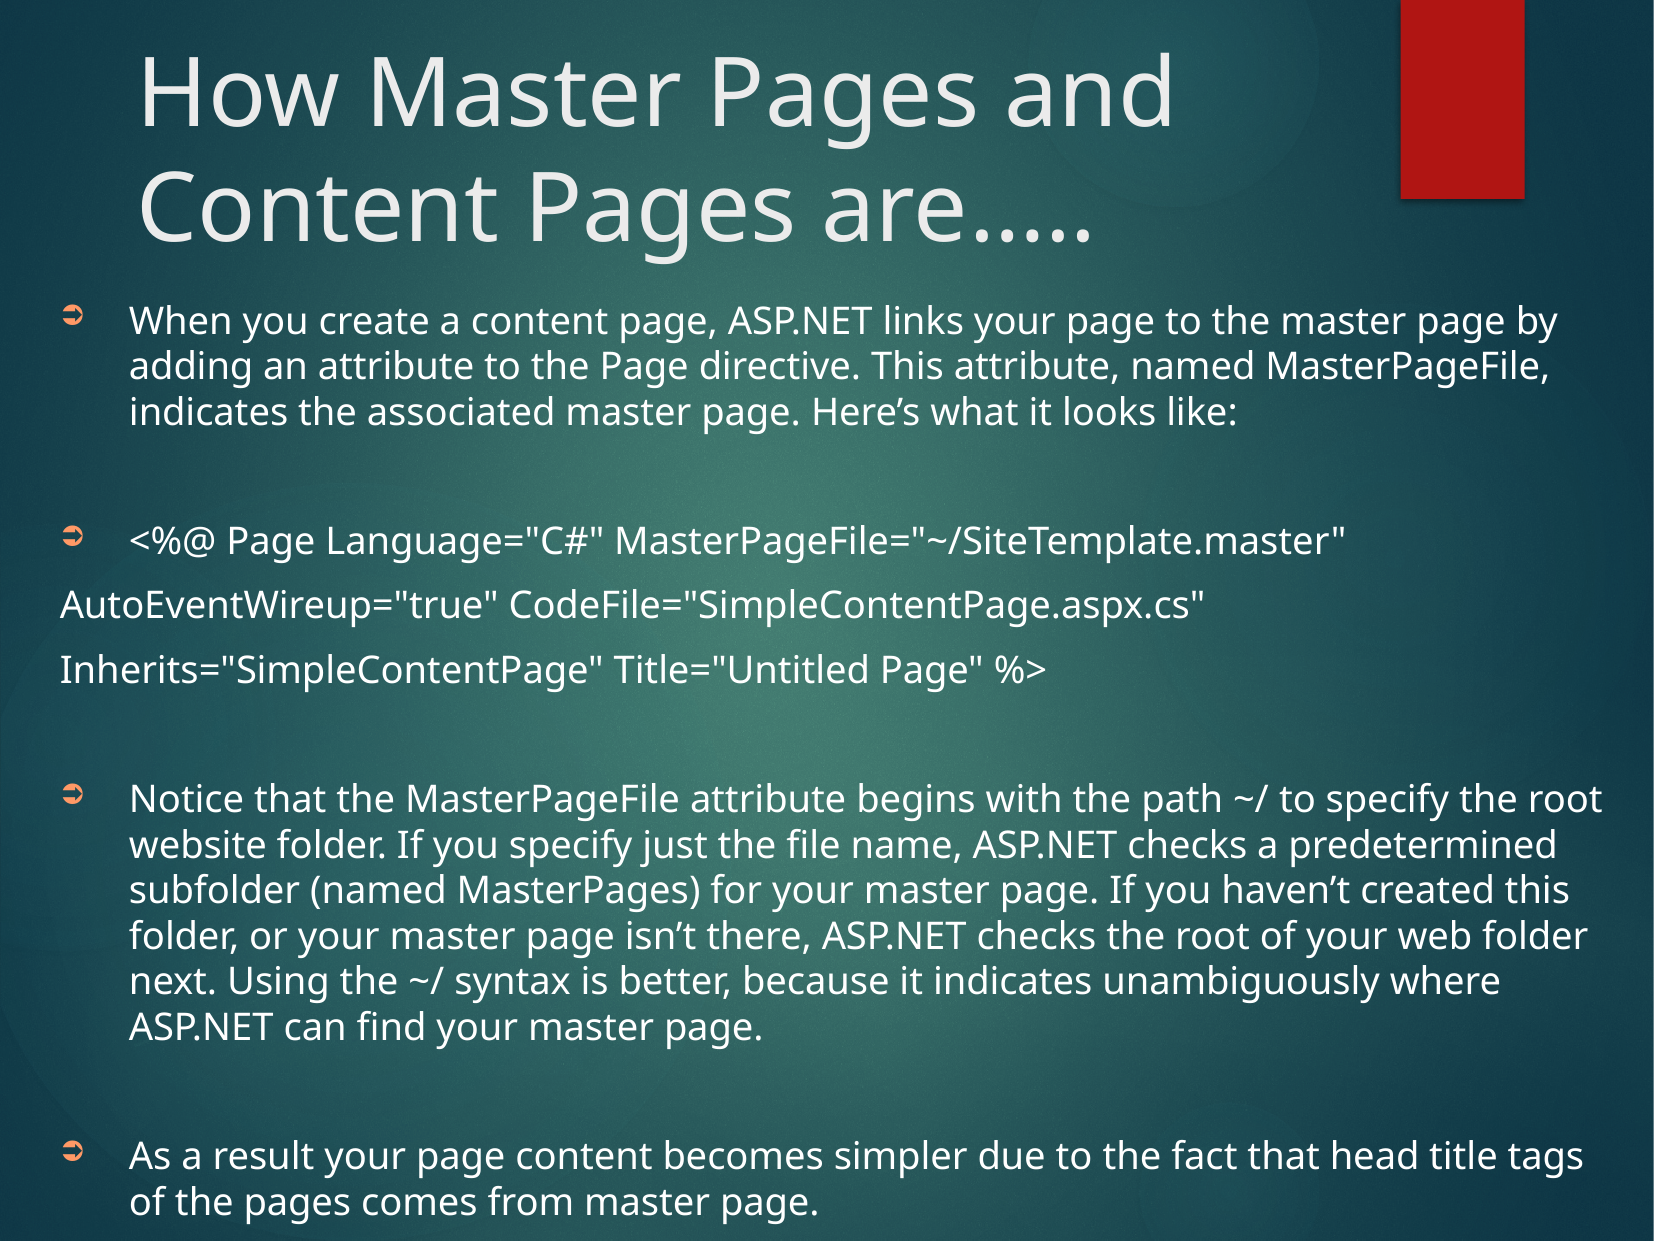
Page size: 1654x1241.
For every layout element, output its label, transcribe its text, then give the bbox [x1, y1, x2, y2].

list When you create a content page, ASP.NET links your page to the master page by adding an attribute to the Page directive. This attribute, named MasterPageFile, indicates the associated master page. Here’s what it looks like: <%@ Page Language="C#" MasterPageFile="~/SiteTemplate.master" AutoEventWireup="true" CodeFile="SimpleContentPage.aspx.cs" Inherits="SimpleContentPage" Title="Untitled Page" %> Notice that the MasterPageFile attribute begins with the path ~/ to specify the root website folder. If you specify just the file name, ASP.NET checks a predetermined subfolder (named MasterPages) for your master page. If you haven’t created this folder, or your master page isn’t there, ASP.NET checks the root of your web folder next. Using the ~/ syntax is better, because it indicates unambiguously where ASP.NET can find your master page. As a result your page content becomes simpler due to the fact that head title tags of the pages comes from master page. [33, 293, 1622, 1236]
title How Master Pages and Content Pages are….. [121, 26, 1534, 82]
